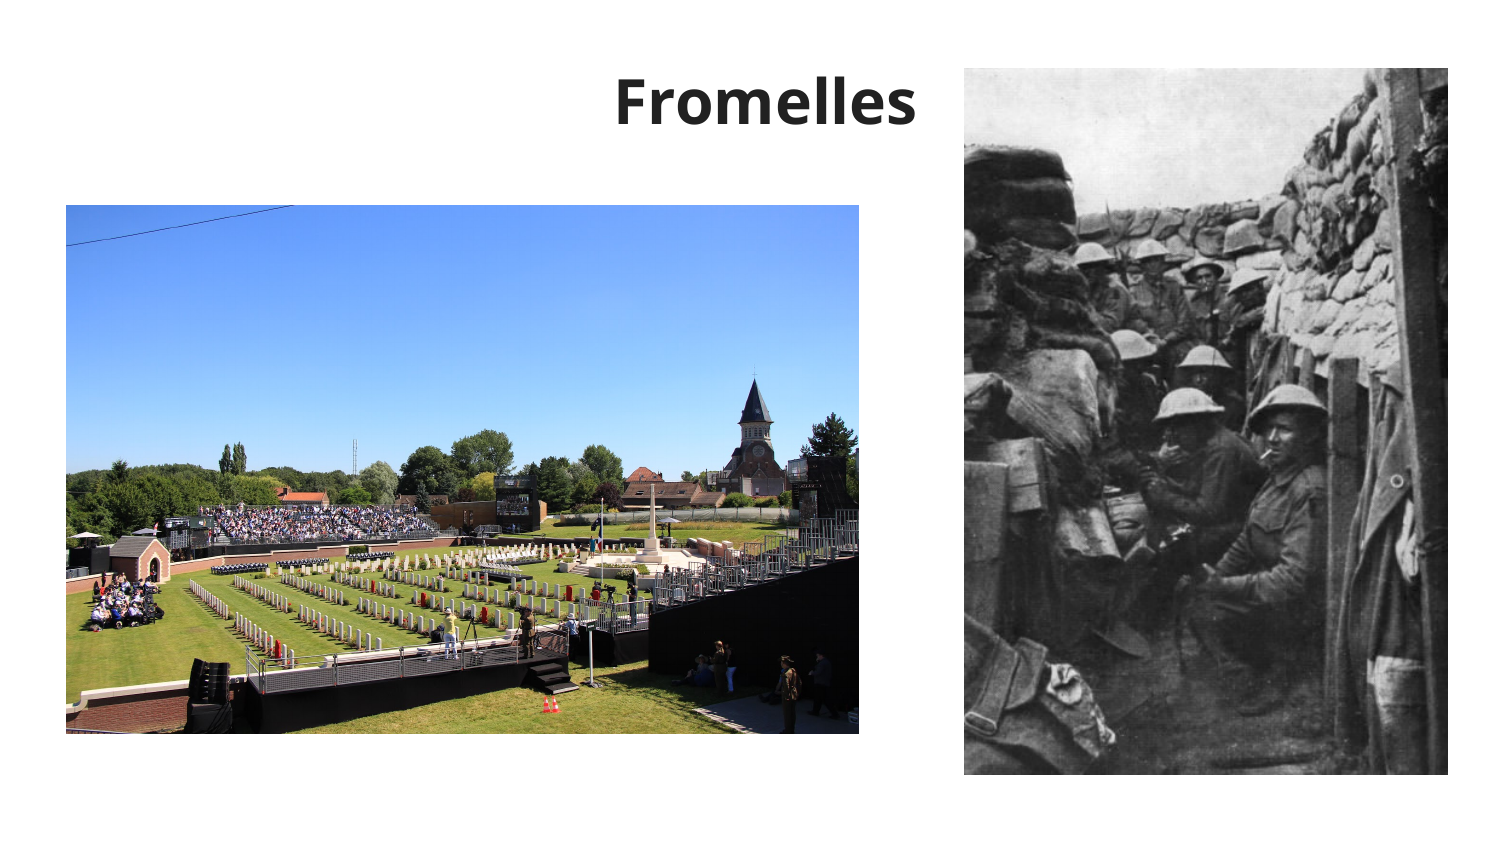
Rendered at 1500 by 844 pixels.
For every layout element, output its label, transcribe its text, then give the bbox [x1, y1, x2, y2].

picture [66, 204, 860, 734]
title Fromelles [598, 28, 1060, 153]
picture [963, 68, 1448, 775]
